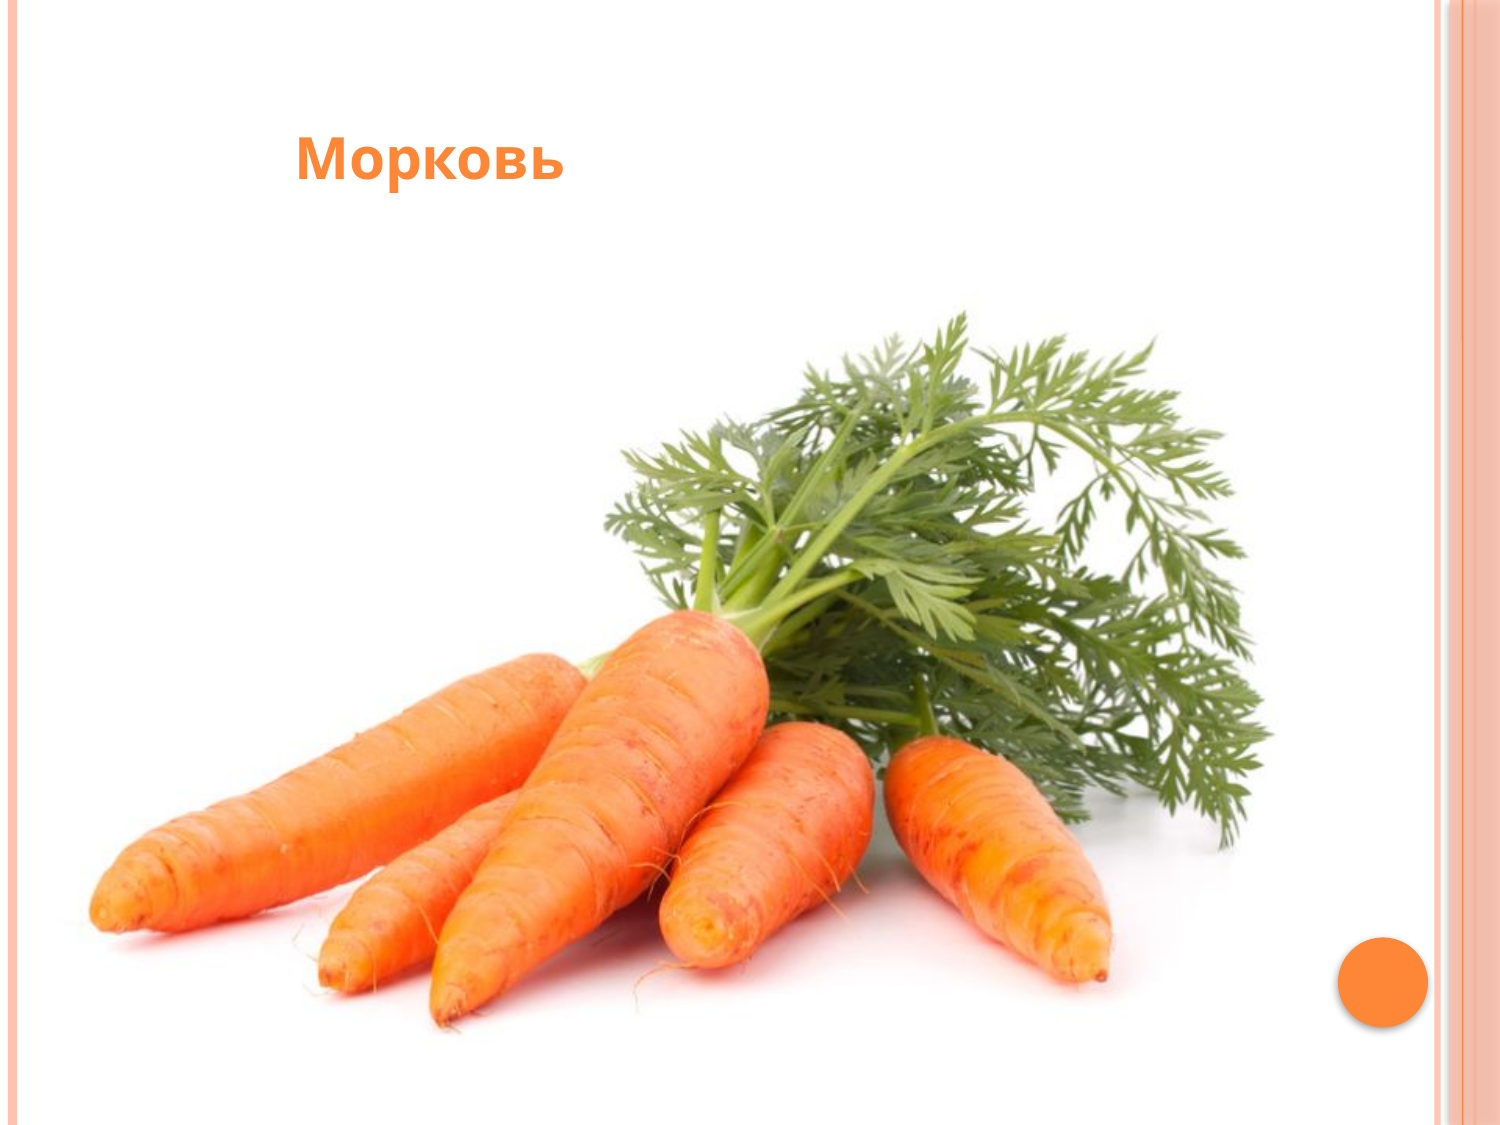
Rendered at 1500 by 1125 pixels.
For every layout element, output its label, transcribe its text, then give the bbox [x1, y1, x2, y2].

text_box Морковь [279, 113, 581, 199]
picture [52, 243, 1304, 1094]
